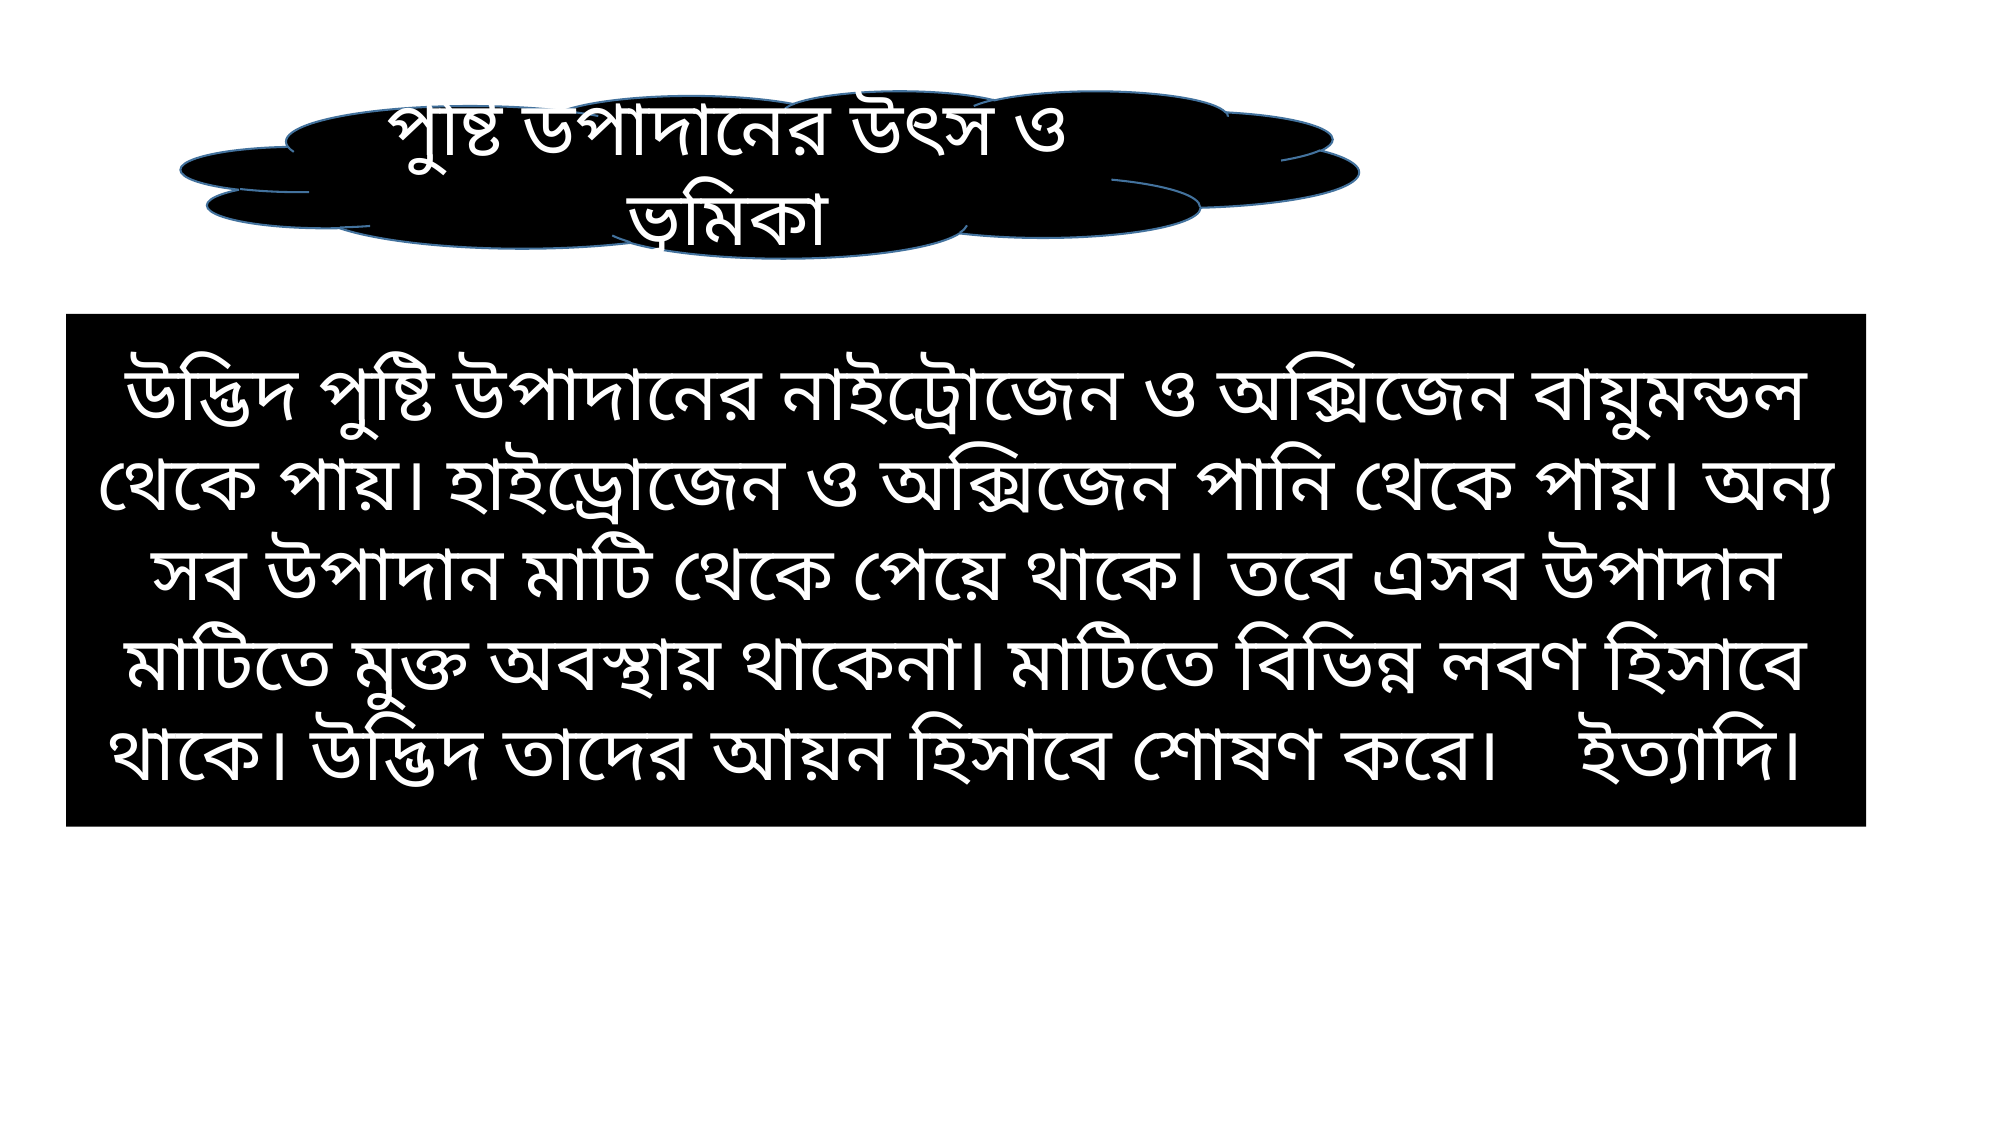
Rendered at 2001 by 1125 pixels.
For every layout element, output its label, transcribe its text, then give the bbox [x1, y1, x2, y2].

text_box পুষ্টি উপাদানের উৎস ও ভূমিকা [179, 90, 1361, 260]
